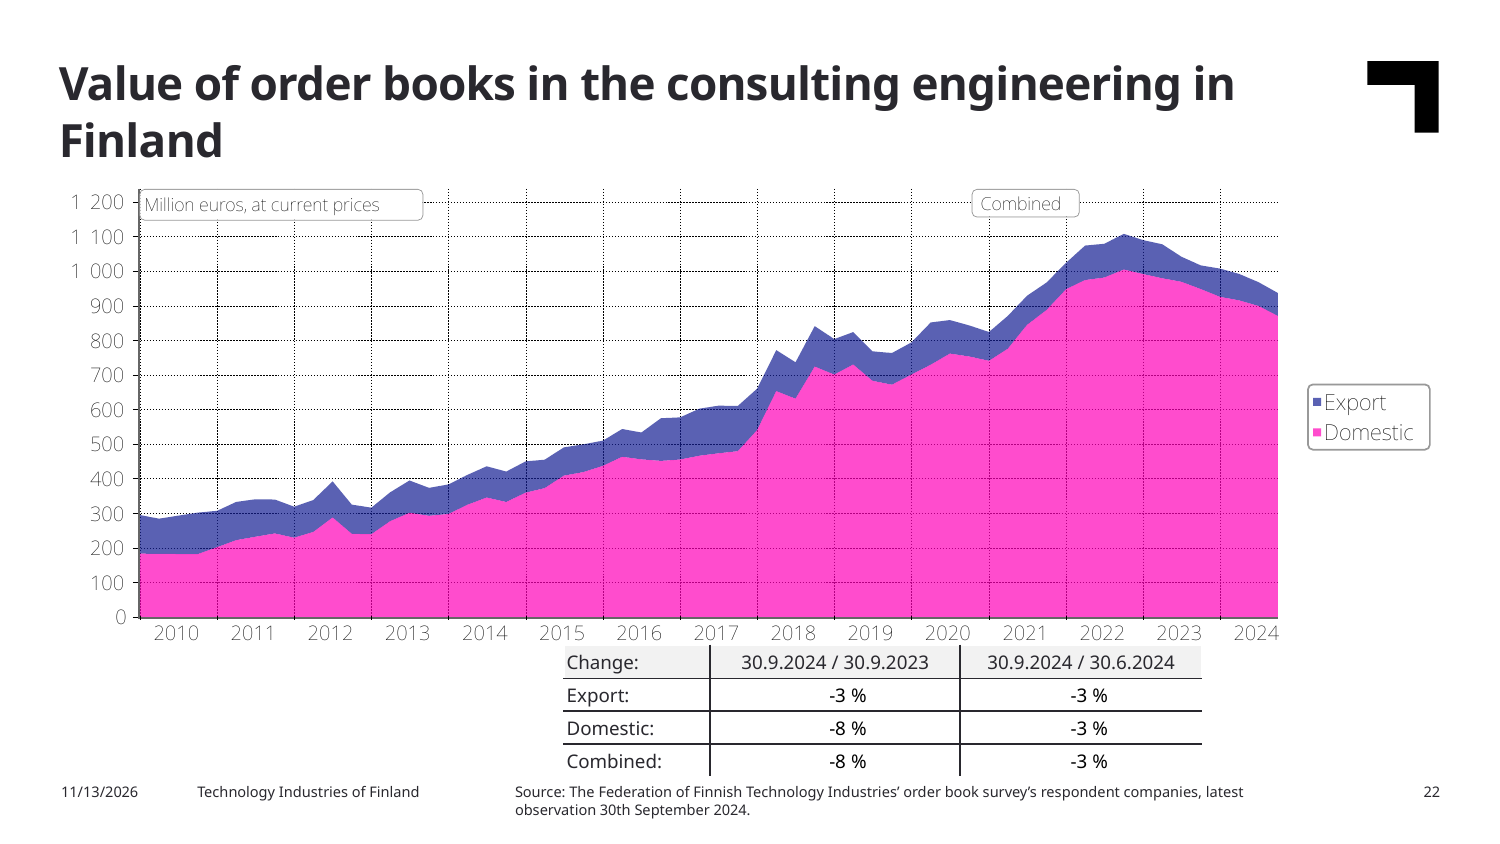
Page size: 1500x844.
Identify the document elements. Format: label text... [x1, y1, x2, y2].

footer Technology Industries of Finland [182, 775, 474, 803]
table_header 30.9.2024 / 30.6.2024 [961, 668, 1201, 678]
table_cell Domestic: [565, 712, 709, 743]
slide_number 22 [1313, 775, 1456, 803]
table_cell -8 % [711, 712, 959, 743]
table_cell -3 % [961, 745, 1201, 776]
table_header 30.9.2024 / 30.9.2023 [711, 668, 959, 678]
table_cell -3 % [711, 679, 959, 710]
table_cell -3 % [961, 679, 1201, 710]
table_header Change: [565, 668, 709, 678]
list Value of order books in the consulting engineering in Finland [41, 46, 1353, 153]
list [62, 180, 1439, 659]
table_cell -8 % [711, 745, 959, 776]
table_cell Export: [565, 679, 709, 710]
list Source: The Federation of Finnish Technology Industries’ order book survey’s respondent companies, latest observation 30th September 2024. [500, 775, 1282, 836]
table_cell -3 % [961, 712, 1201, 743]
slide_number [46, 775, 182, 803]
table_cell Combined: [565, 745, 709, 776]
